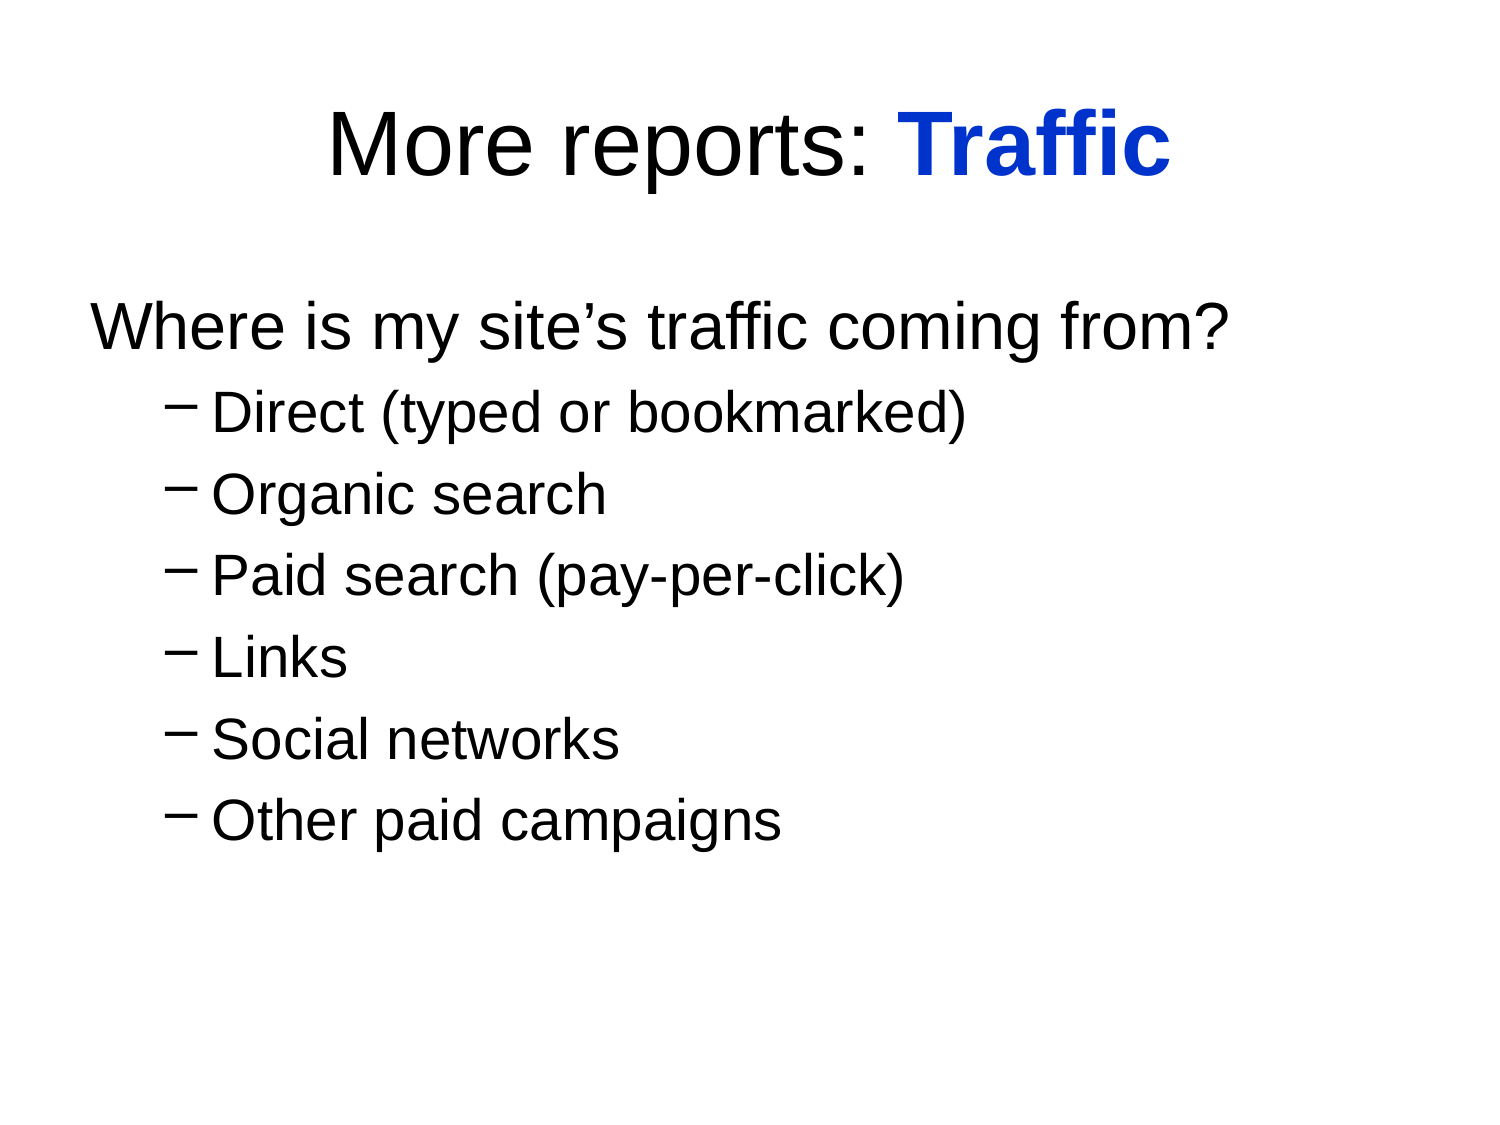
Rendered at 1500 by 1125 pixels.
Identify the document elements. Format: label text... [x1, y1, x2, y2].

list Where is my site’s traffic coming from? Direct (typed or bookmarked) Organic search Paid search (pay-per-click) Links Social networks Other paid campaigns [75, 275, 1425, 1018]
title More reports: Traffic [75, 45, 1425, 233]
